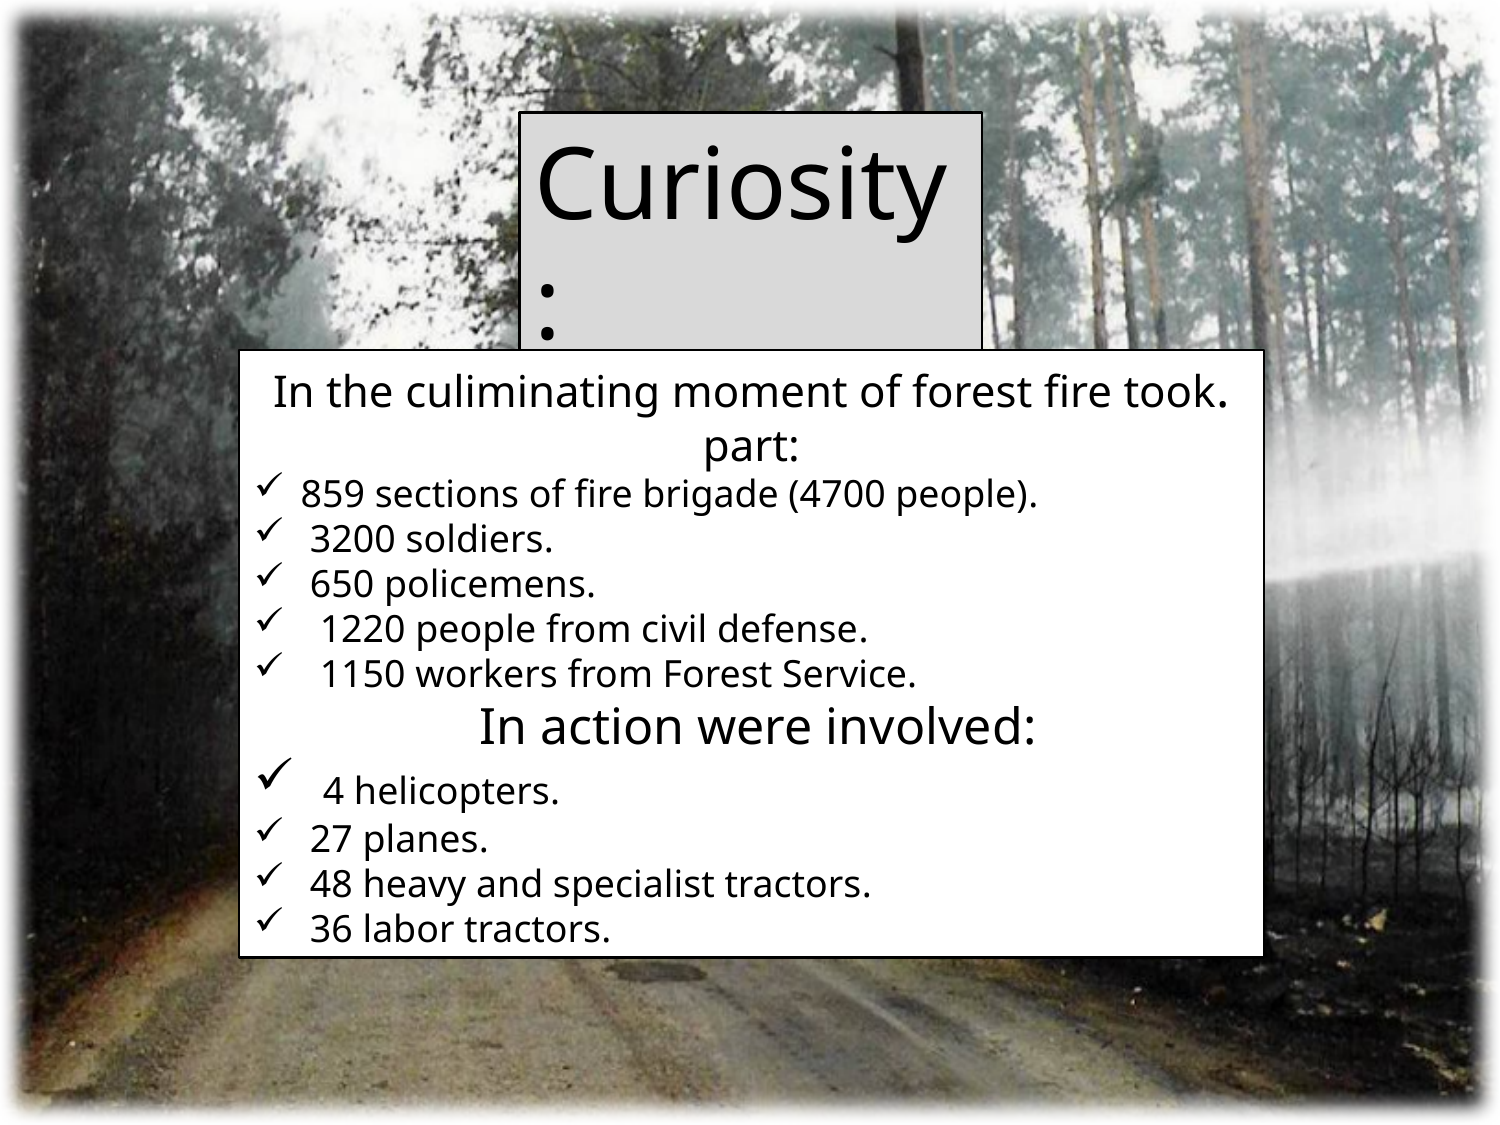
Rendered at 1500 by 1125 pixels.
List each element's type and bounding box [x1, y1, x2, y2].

list [0, 0, 1500, 1125]
